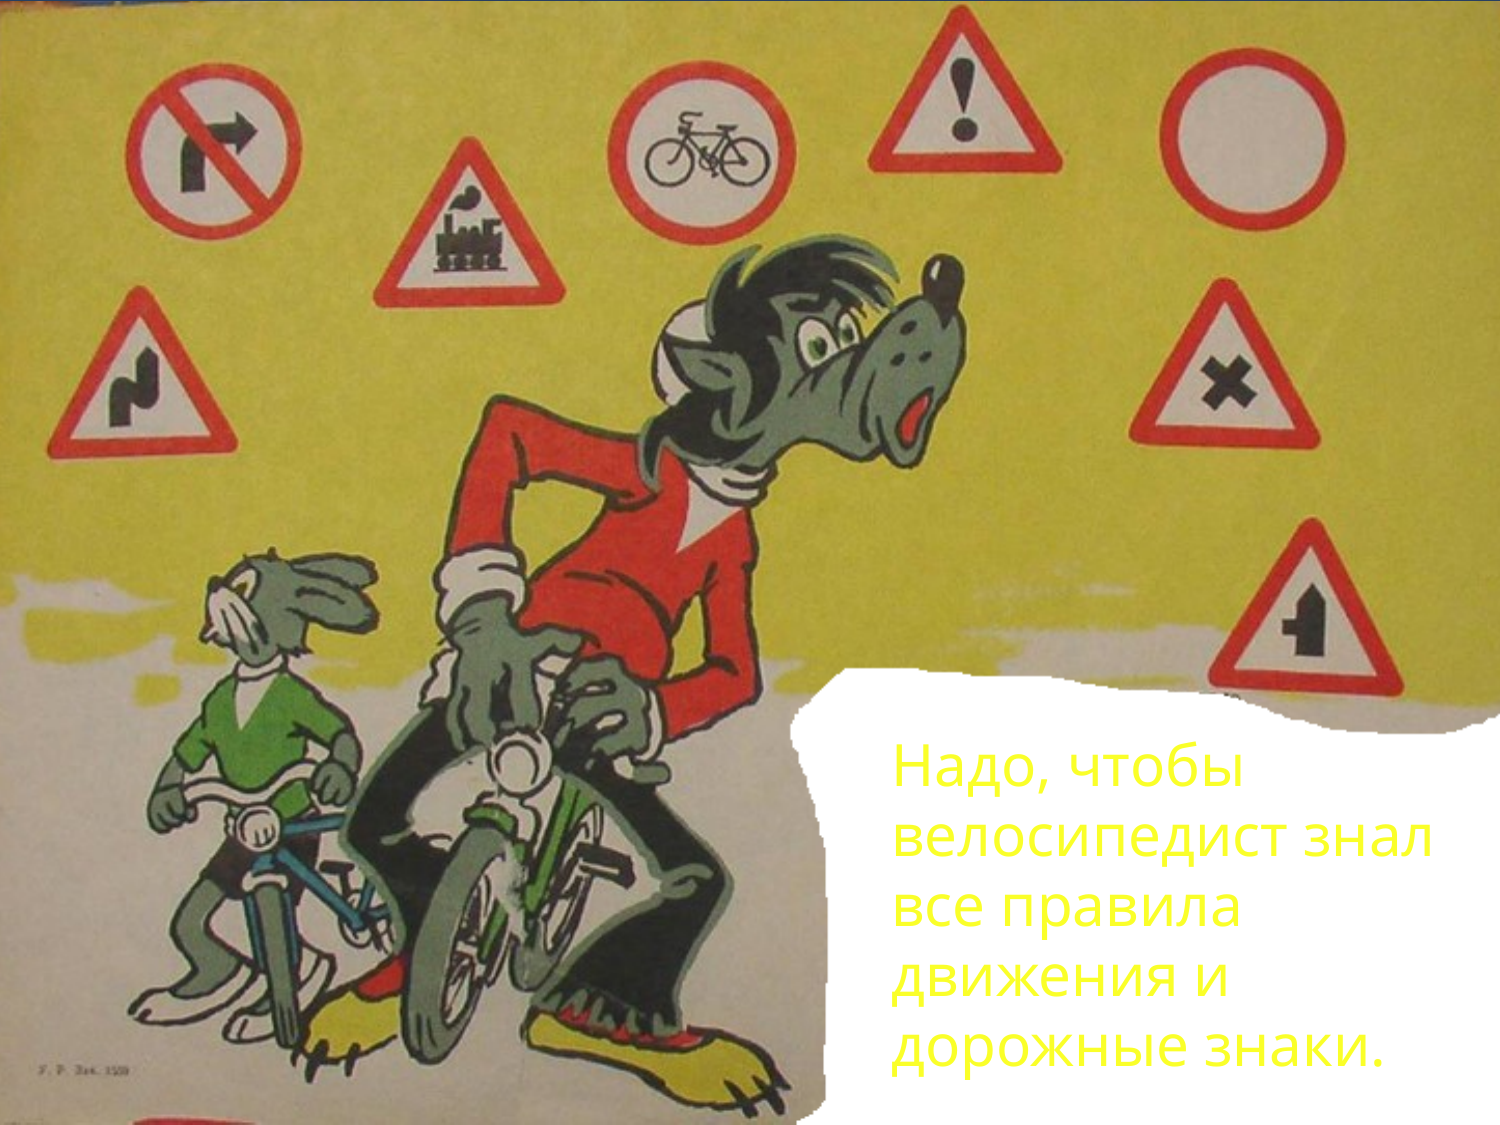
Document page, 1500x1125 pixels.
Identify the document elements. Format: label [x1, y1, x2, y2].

list [0, 1, 1500, 1125]
